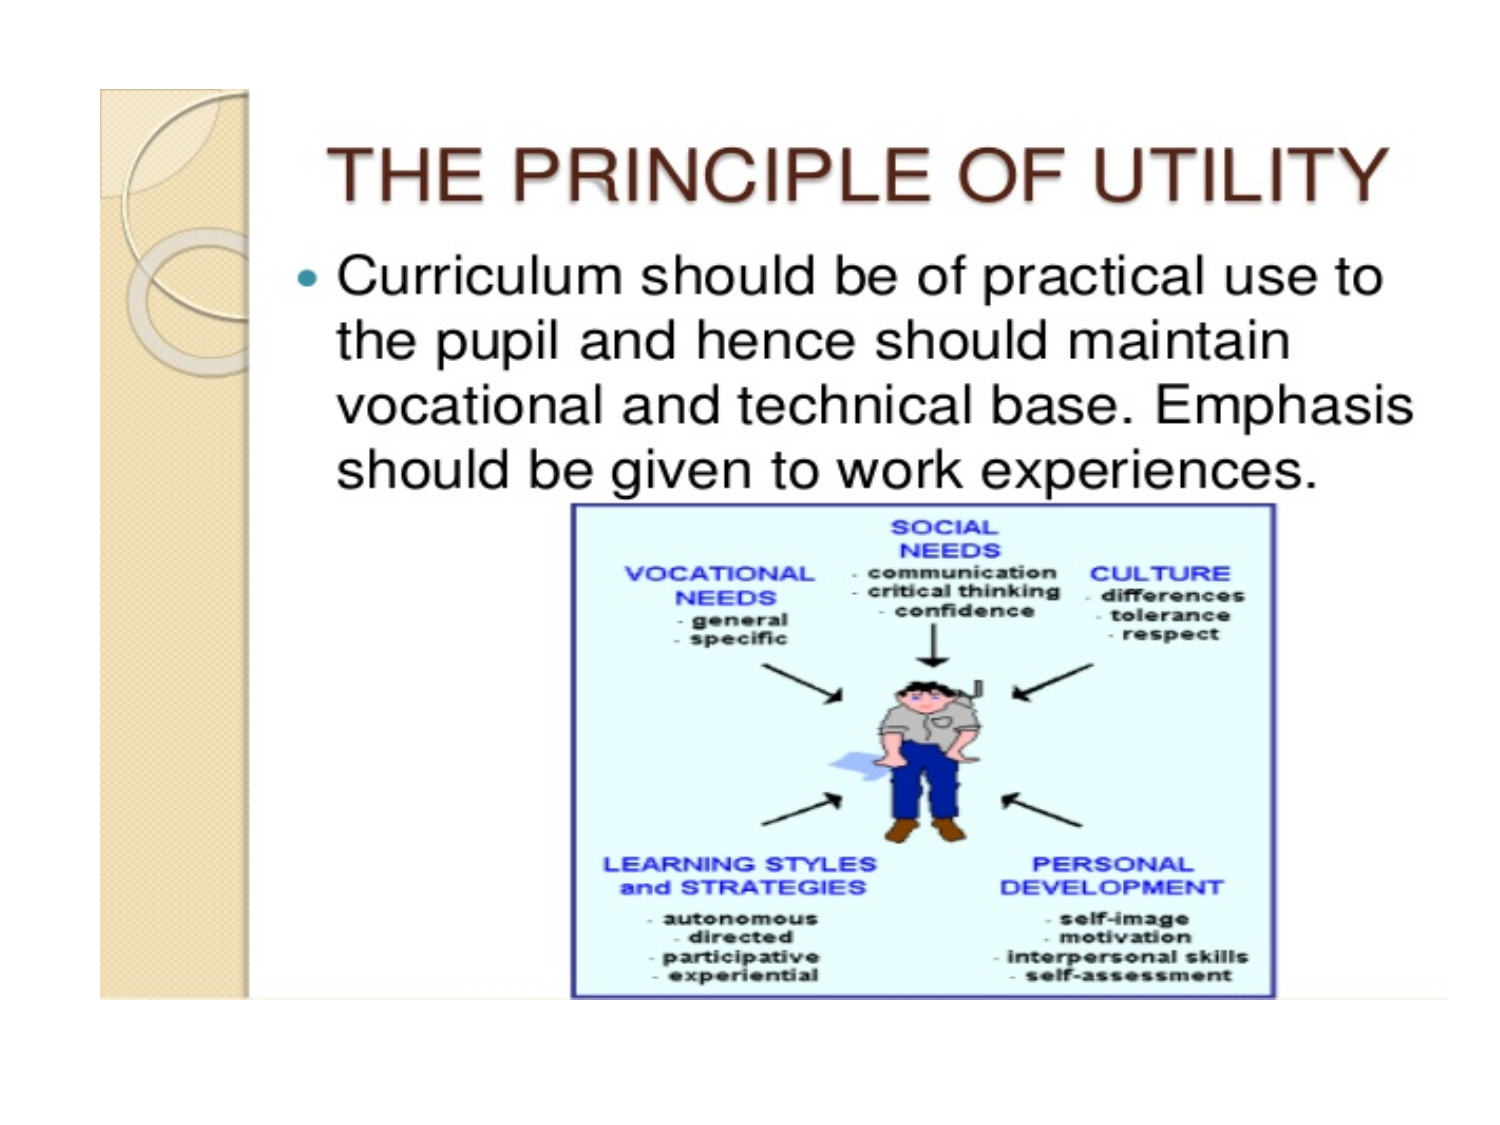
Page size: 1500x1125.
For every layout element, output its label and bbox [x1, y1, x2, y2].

picture [100, 89, 1448, 1000]
